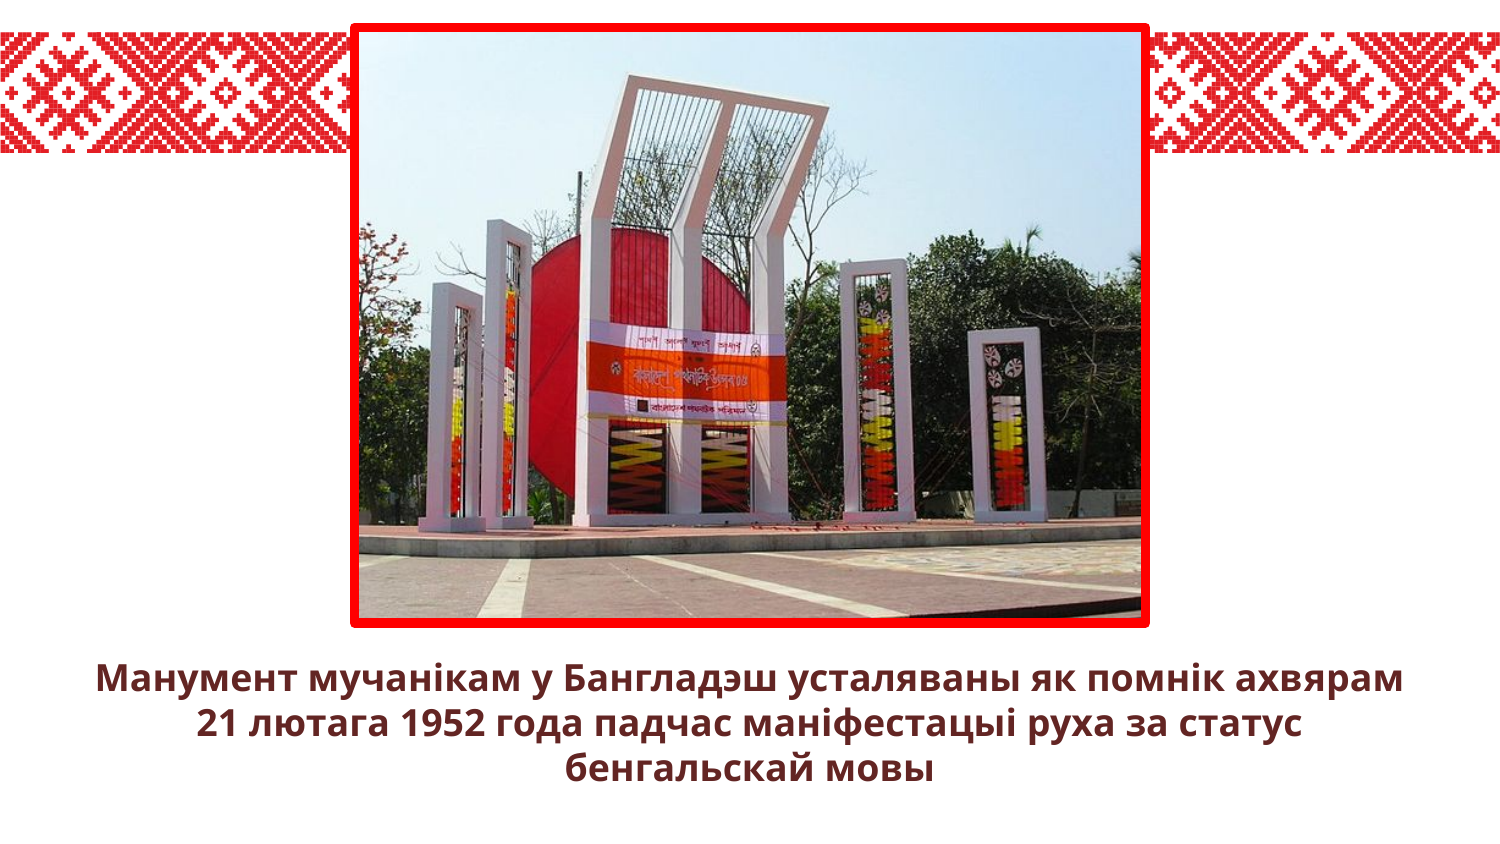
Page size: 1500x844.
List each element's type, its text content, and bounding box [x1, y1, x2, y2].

list Манумент мучанікам у Бангладэш усталяваны як помнік ахвярам 21 лютага 1952 года падчас маніфестацыі руха за статус бенгальскай мовы [75, 646, 1425, 800]
picture [0, 31, 1500, 619]
